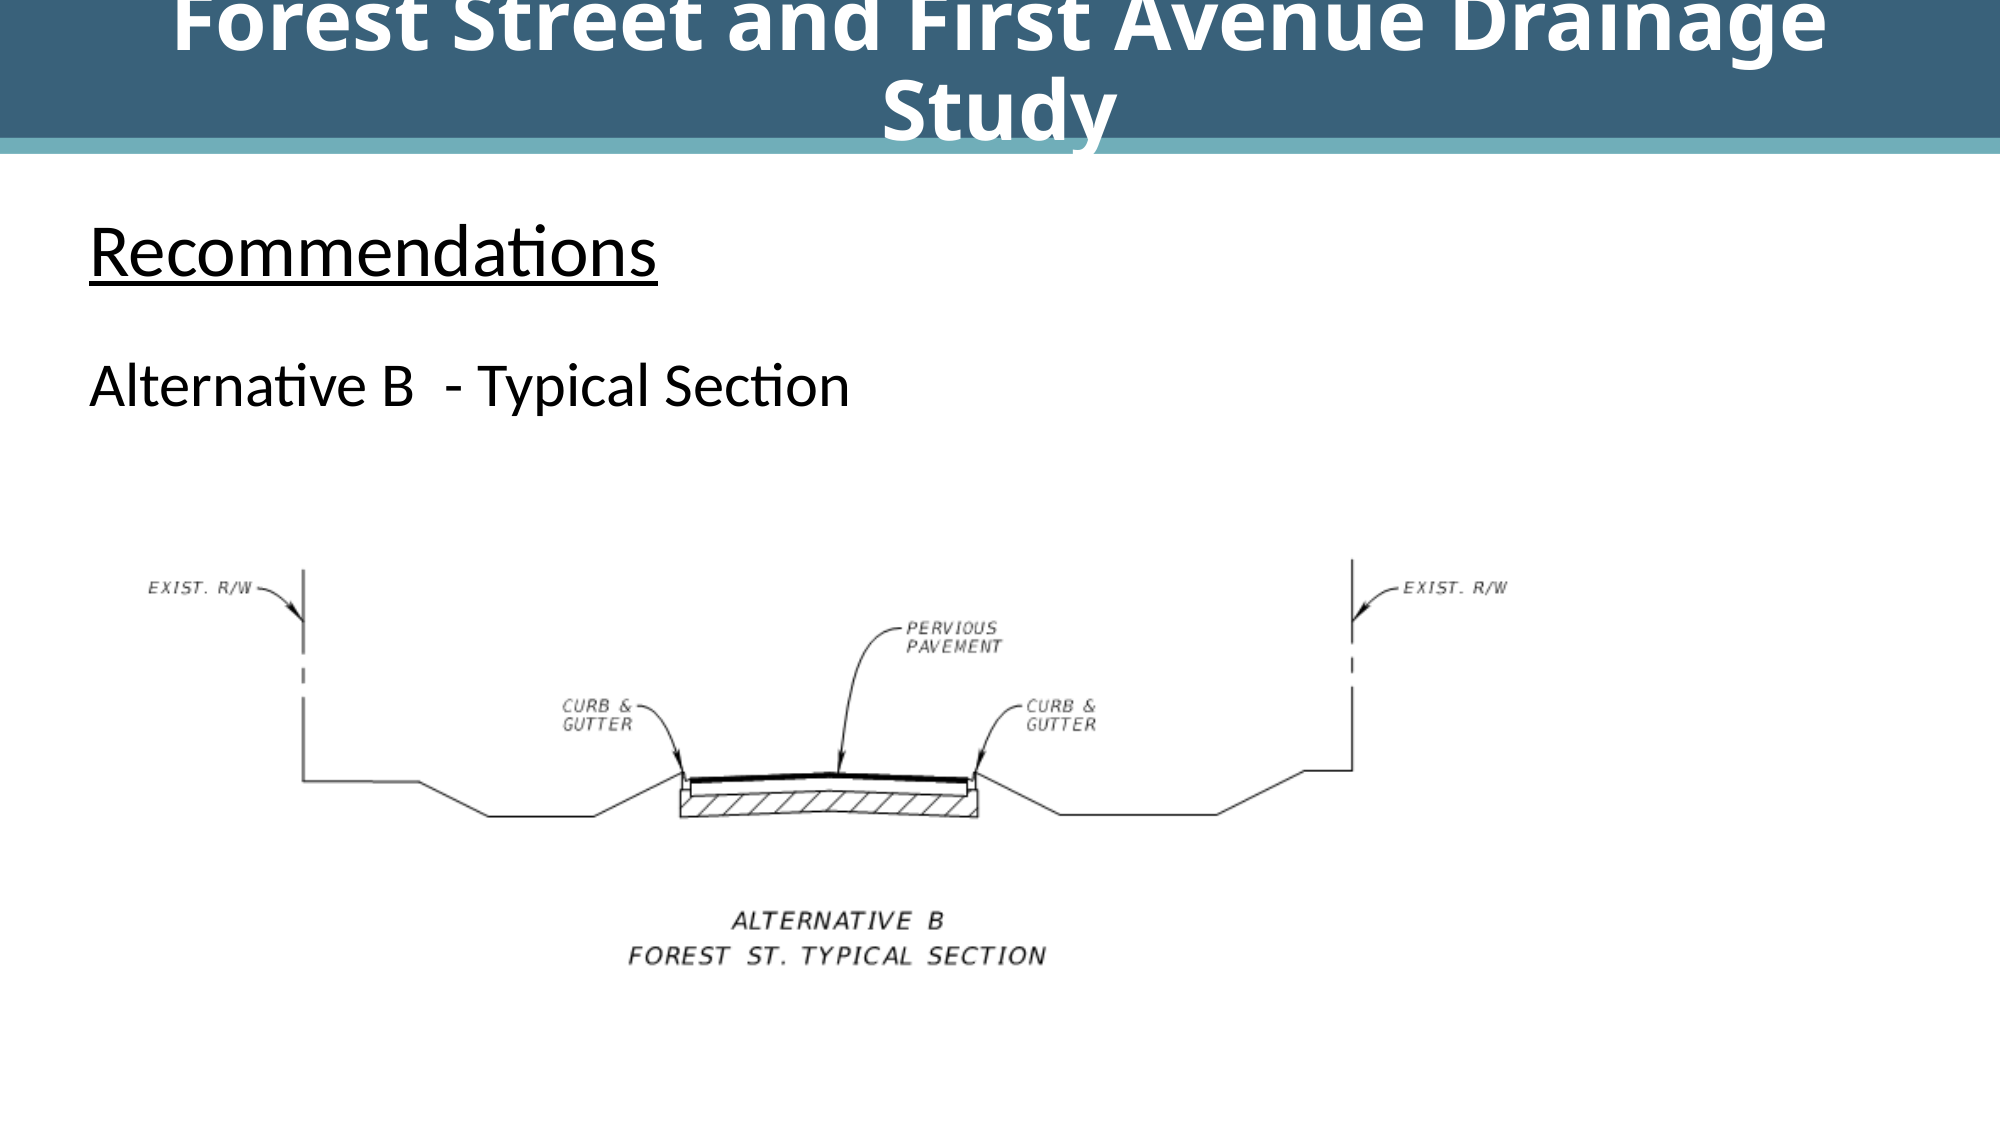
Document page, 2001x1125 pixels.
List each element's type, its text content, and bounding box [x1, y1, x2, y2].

picture [0, 0, 2000, 1125]
title Forest Street and First Avenue Drainage Study [137, 25, 1863, 113]
list Recommendations Alternative B - Typical Section [74, 204, 1863, 436]
